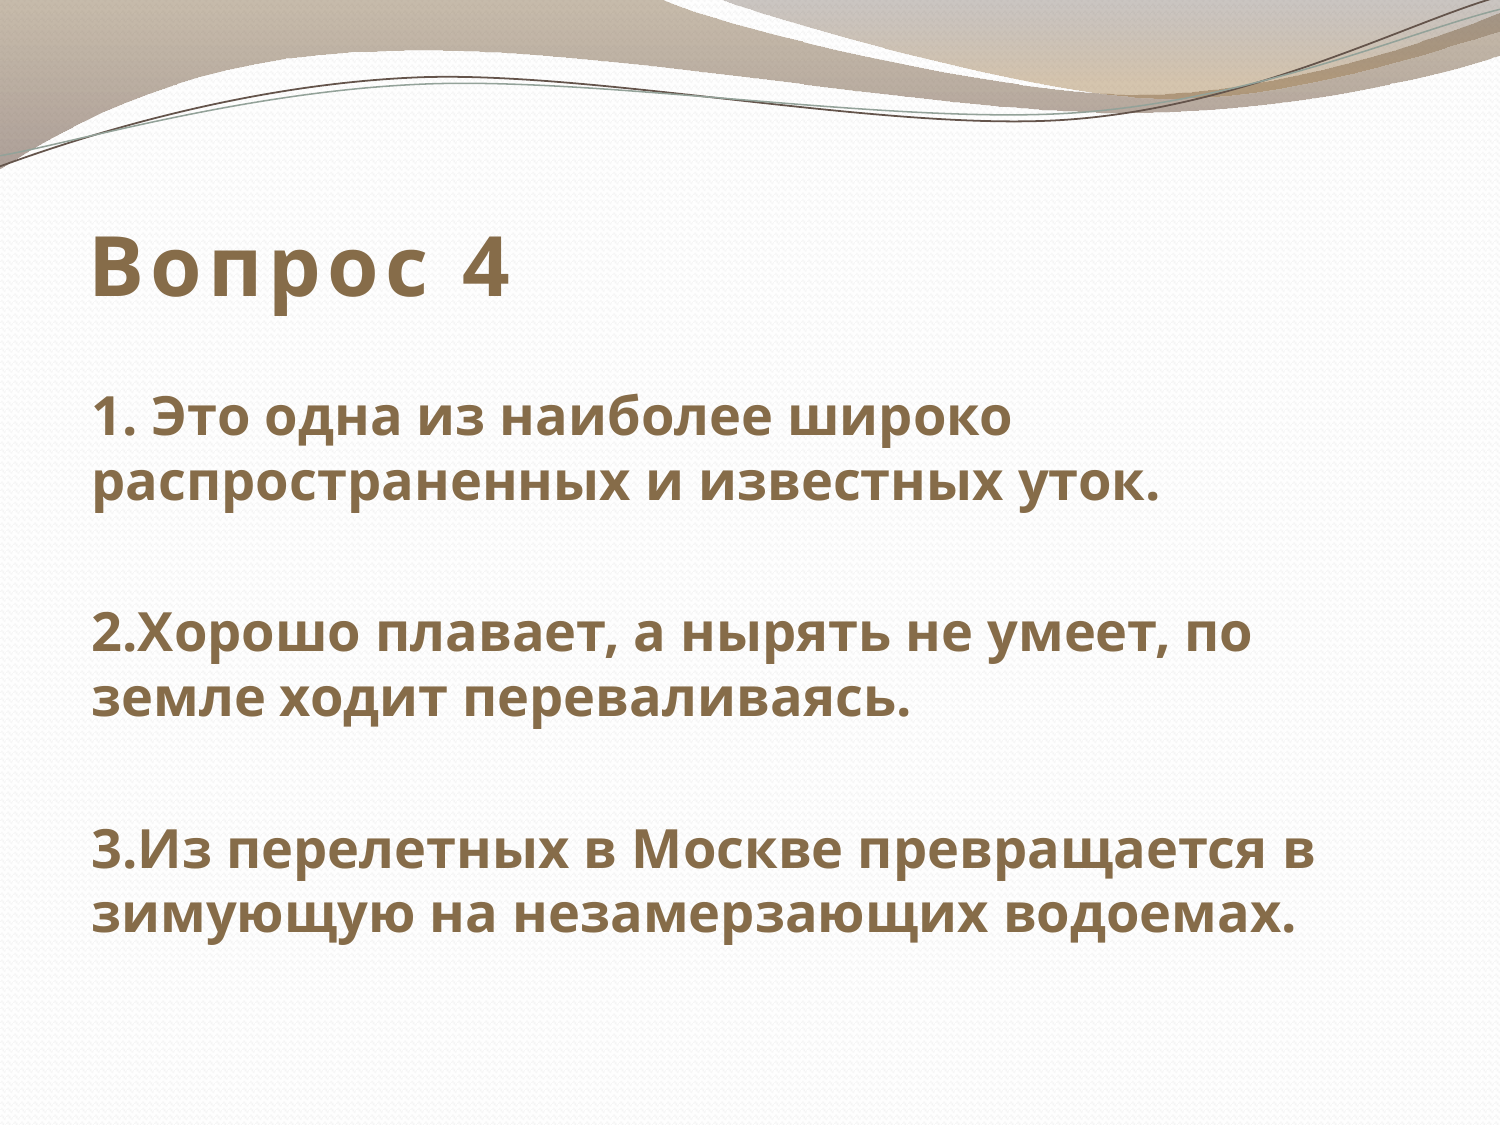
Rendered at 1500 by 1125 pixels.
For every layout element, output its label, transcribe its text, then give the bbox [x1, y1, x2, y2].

list 1. Это одна из наиболее широко распространенных и известных уток. 2.Хорошо плавает, а нырять не умеет, по земле ходит переваливаясь. 3.Из перелетных в Москве превращается в зимующую на незамерзающих водоемах. [76, 373, 1427, 1094]
title Вопрос 4 [88, 125, 1439, 313]
